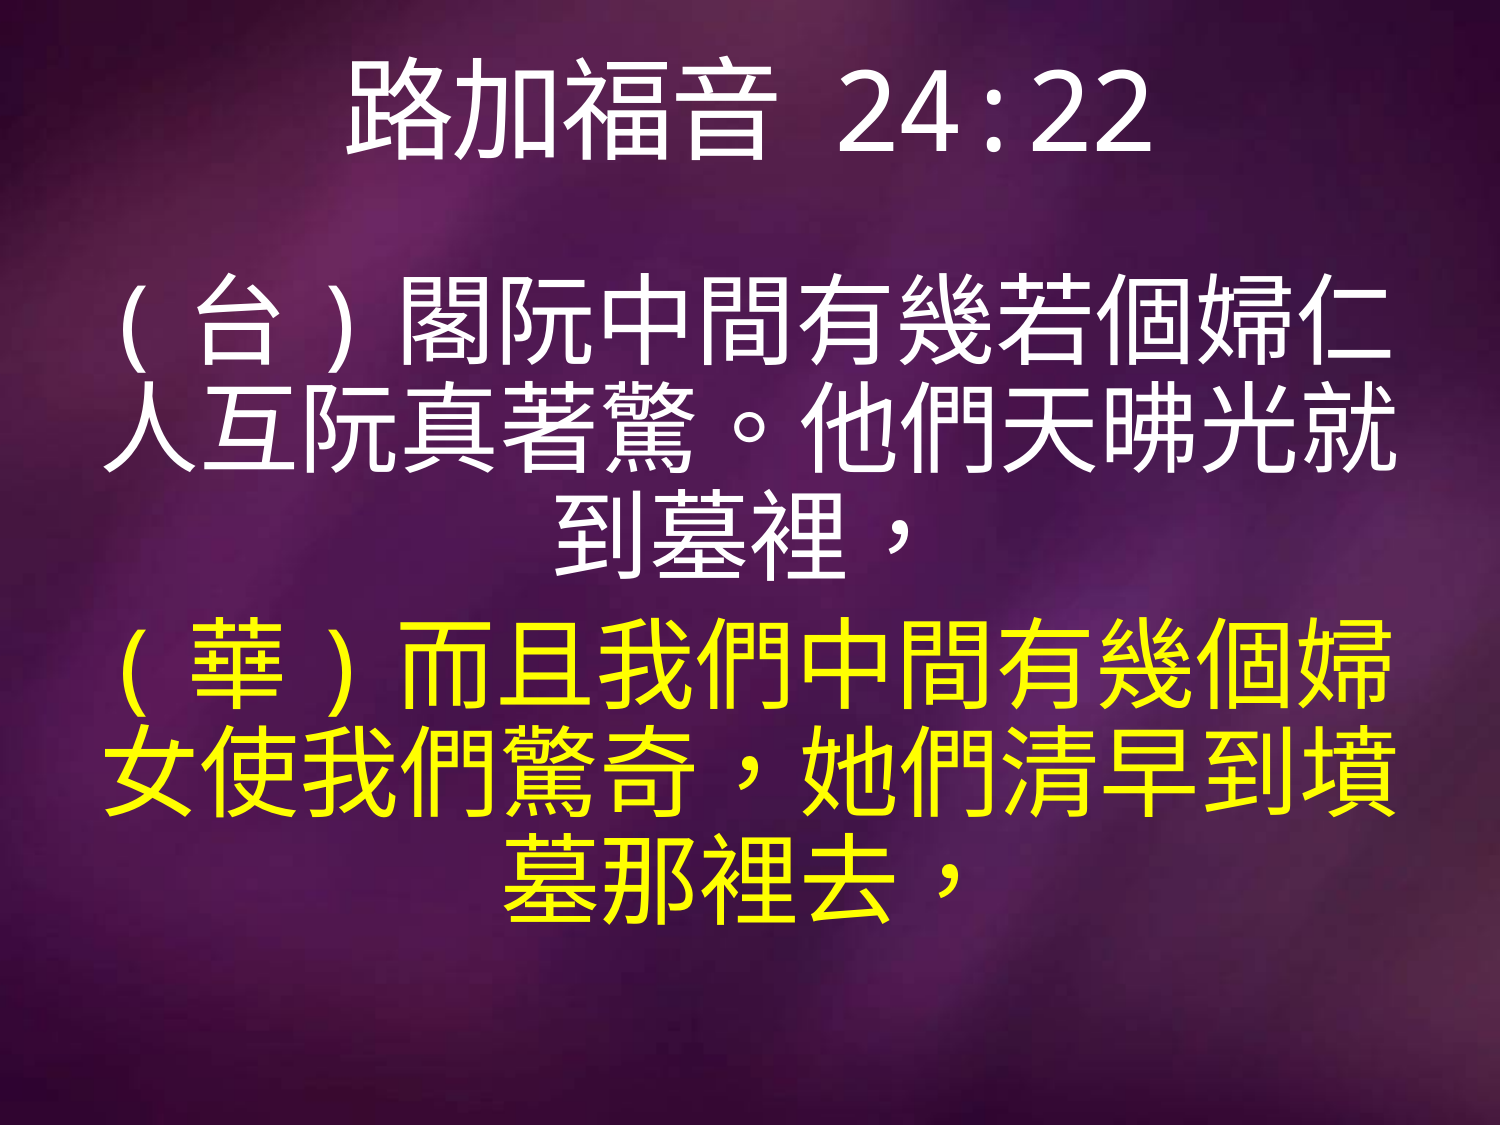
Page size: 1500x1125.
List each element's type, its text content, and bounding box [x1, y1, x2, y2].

list (台)閣阮中間有幾若個婦仁人互阮真著驚。他們天昲光就到墓裡， (華)而且我們中間有幾個婦女使我們驚奇，她們清早到墳墓那裡去， [62, 271, 1438, 950]
picture [0, 0, 1500, 1125]
title 路加福音 24:22 [62, 38, 1438, 175]
